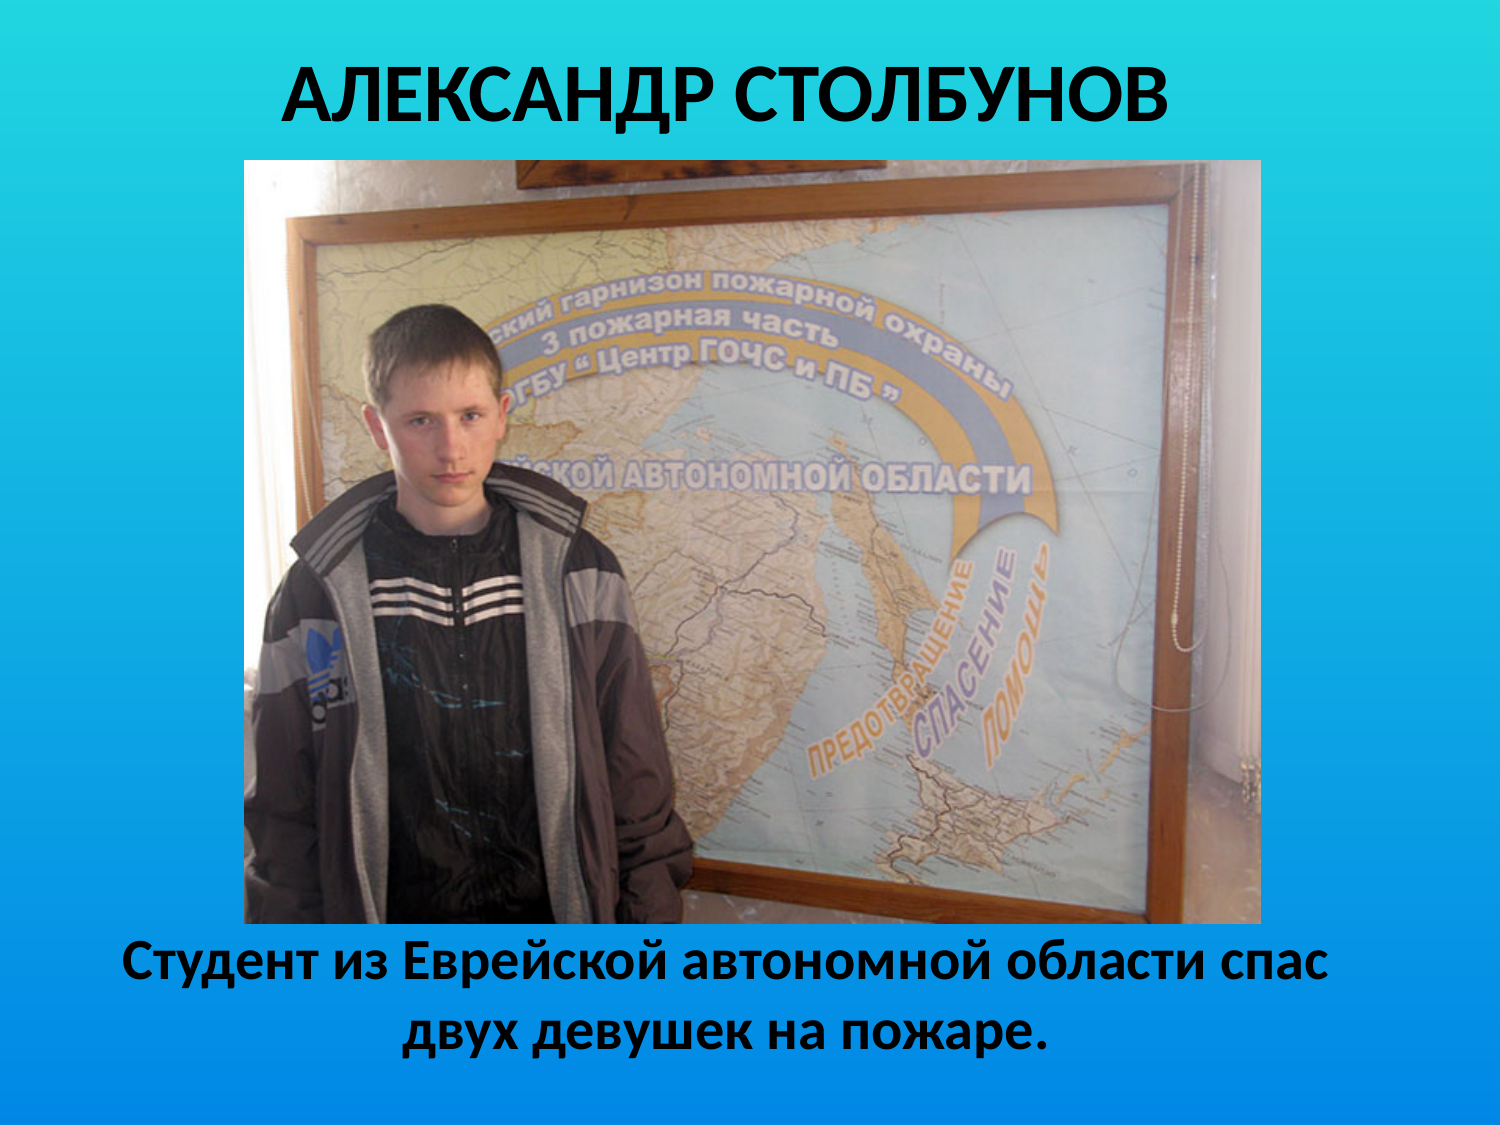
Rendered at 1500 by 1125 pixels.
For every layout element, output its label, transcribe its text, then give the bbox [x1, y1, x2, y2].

list Cтудент из Еврейской автономной области спас двух девушек на пожаре. [88, 822, 1364, 1069]
picture [0, 160, 1500, 924]
title Александр Столбунов [88, 30, 1364, 255]
